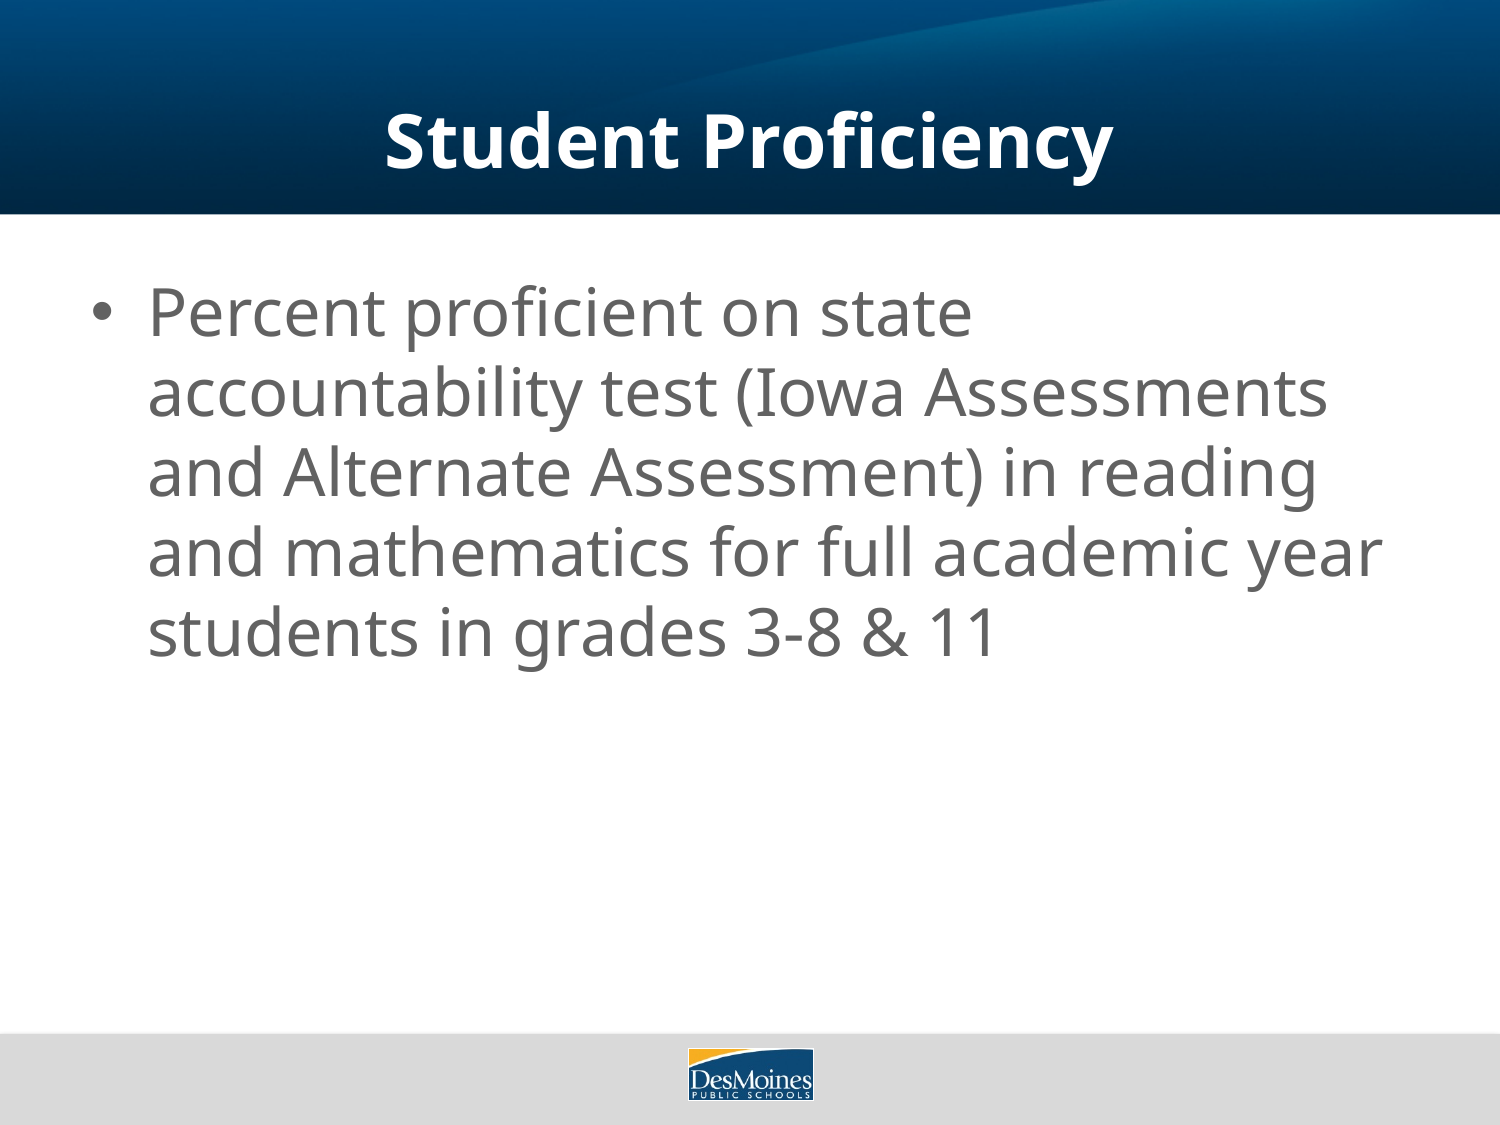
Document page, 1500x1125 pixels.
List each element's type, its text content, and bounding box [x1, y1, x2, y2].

picture [0, 0, 1500, 1033]
list Percent proficient on state accountability test (Iowa Assessments and Alternate Assessment) in reading and mathematics for full academic year students in grades 3-8 & 11 [75, 262, 1425, 1005]
picture [689, 1049, 813, 1100]
title Student Proficiency [75, 45, 1425, 233]
